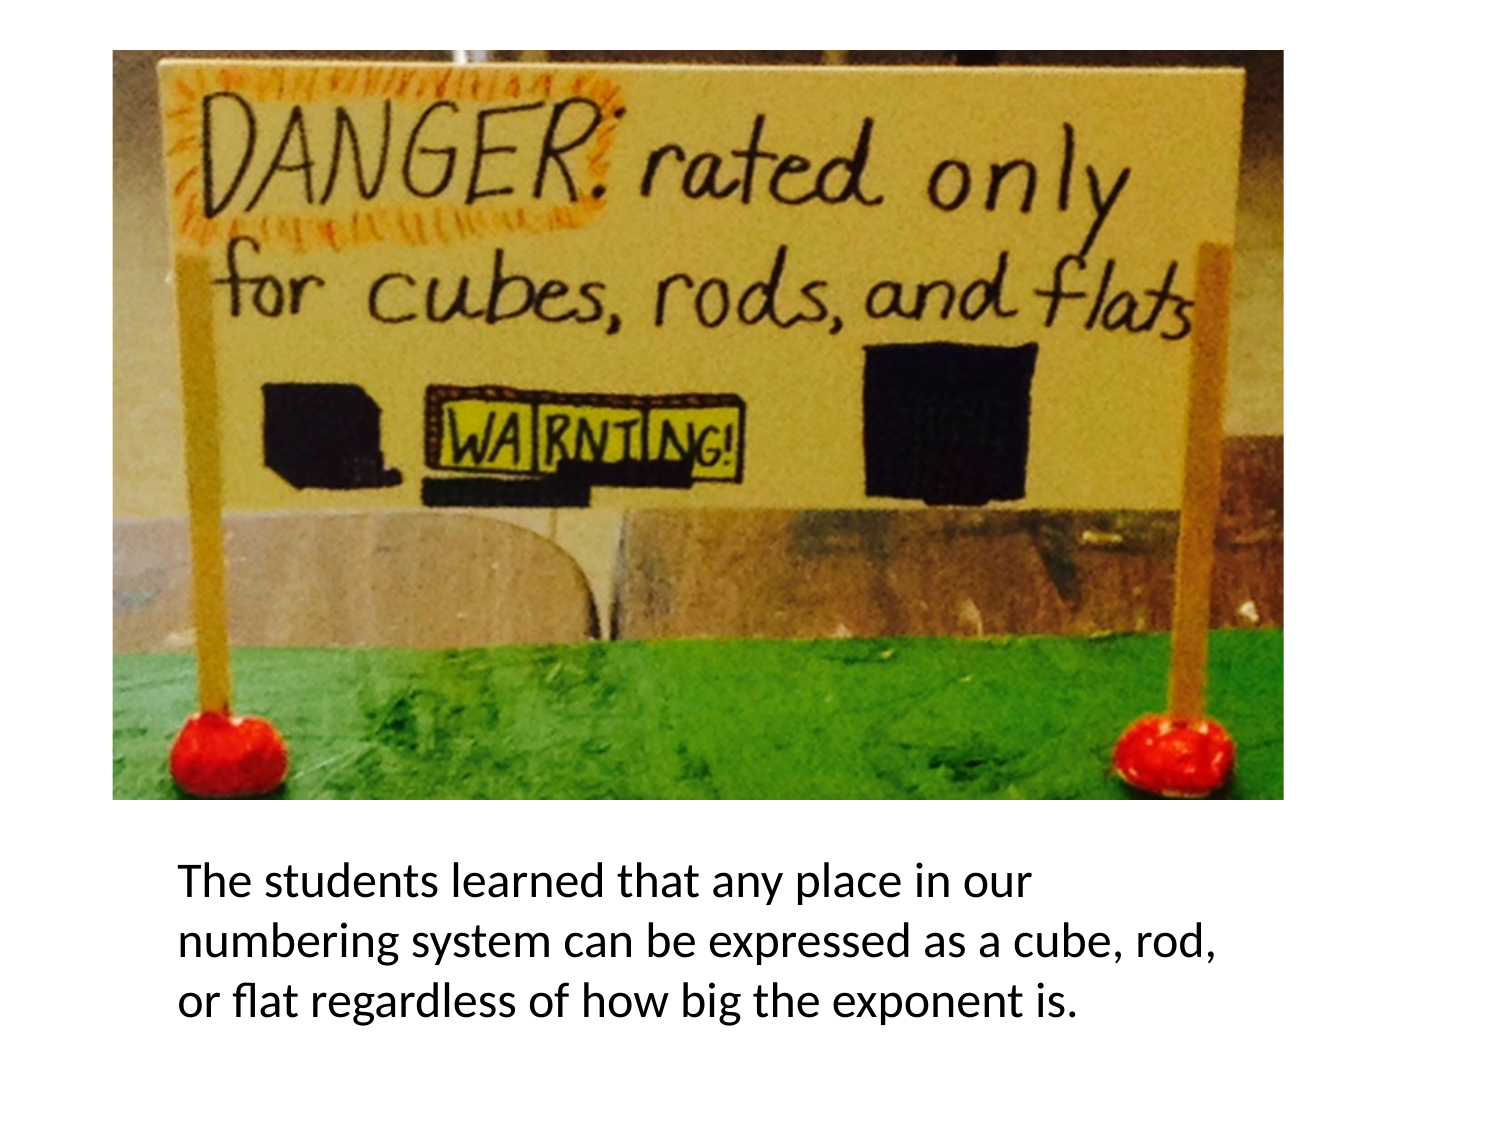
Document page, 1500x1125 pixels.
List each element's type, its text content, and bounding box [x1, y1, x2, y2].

picture [112, 49, 1284, 801]
text_box The students learned that any place in our numbering system can be expressed as a cube, rod, or flat regardless of how big the exponent is. [162, 839, 1234, 1035]
